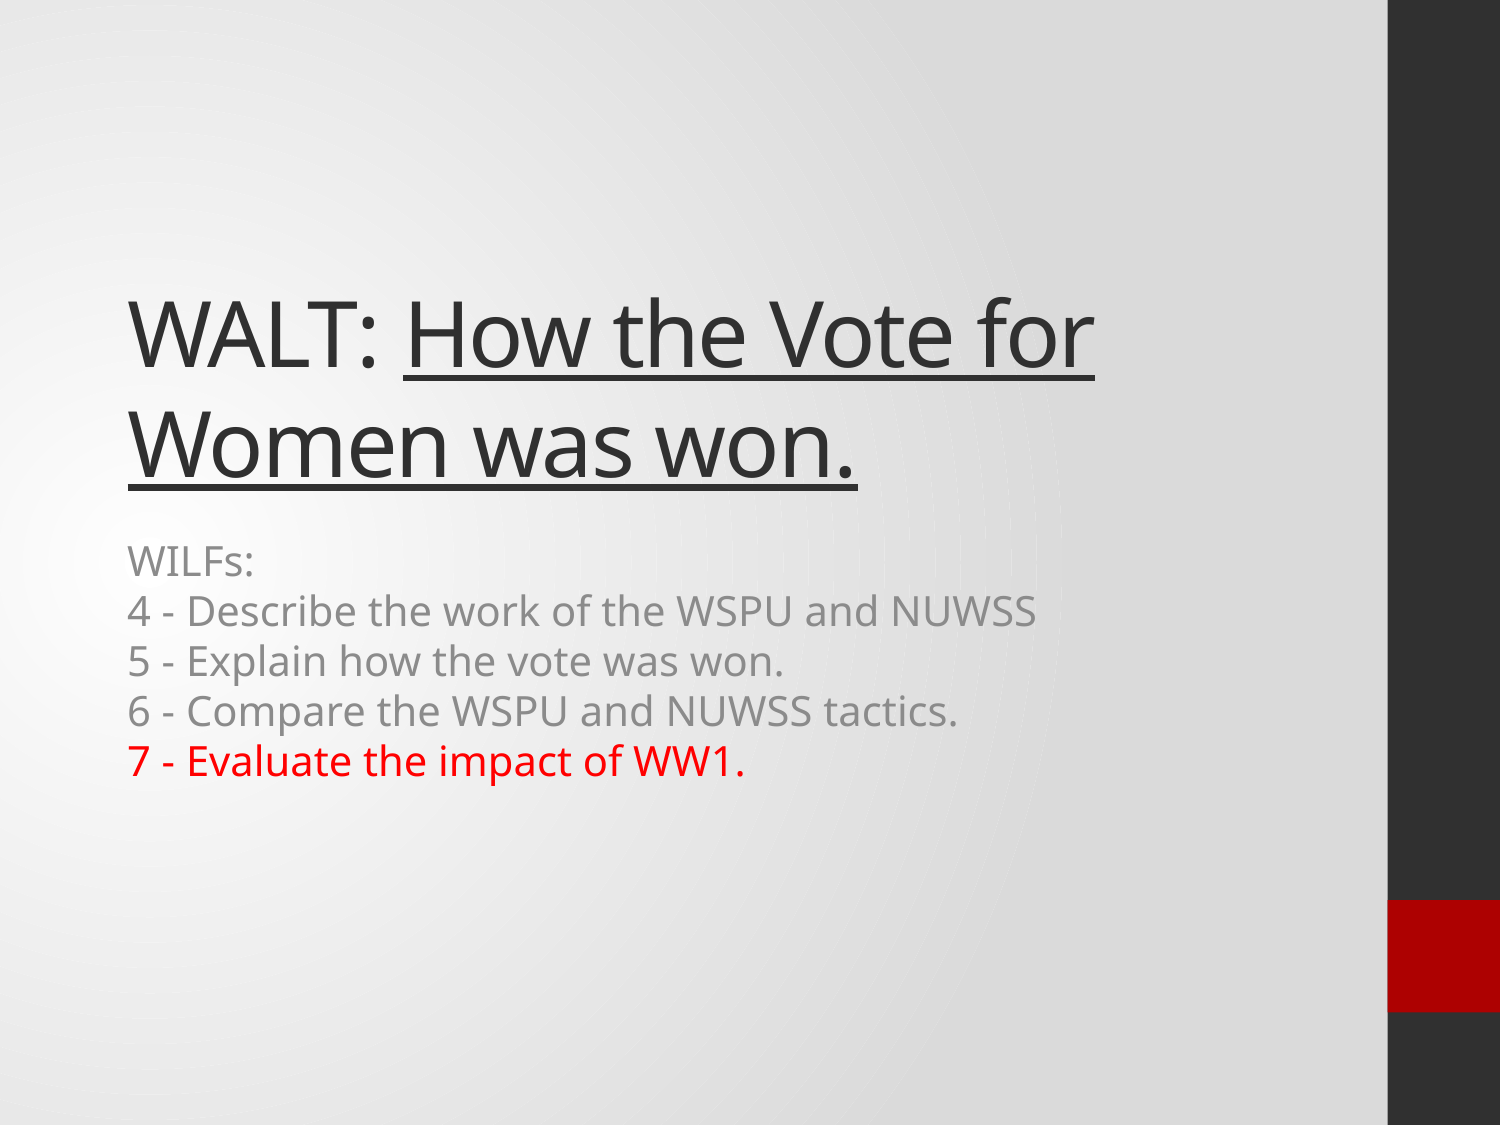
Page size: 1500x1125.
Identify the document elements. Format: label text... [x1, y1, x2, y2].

title WALT: How the Vote for Women was won. [112, 312, 1350, 504]
subtitle WILFs: 4 - Describe the work of the WSPU and NUWSS 5 - Explain how the vote was won. 6 - Compare the WSPU and NUWSS tactics. 7 - Evaluate the impact of WW1. [112, 527, 1173, 996]
